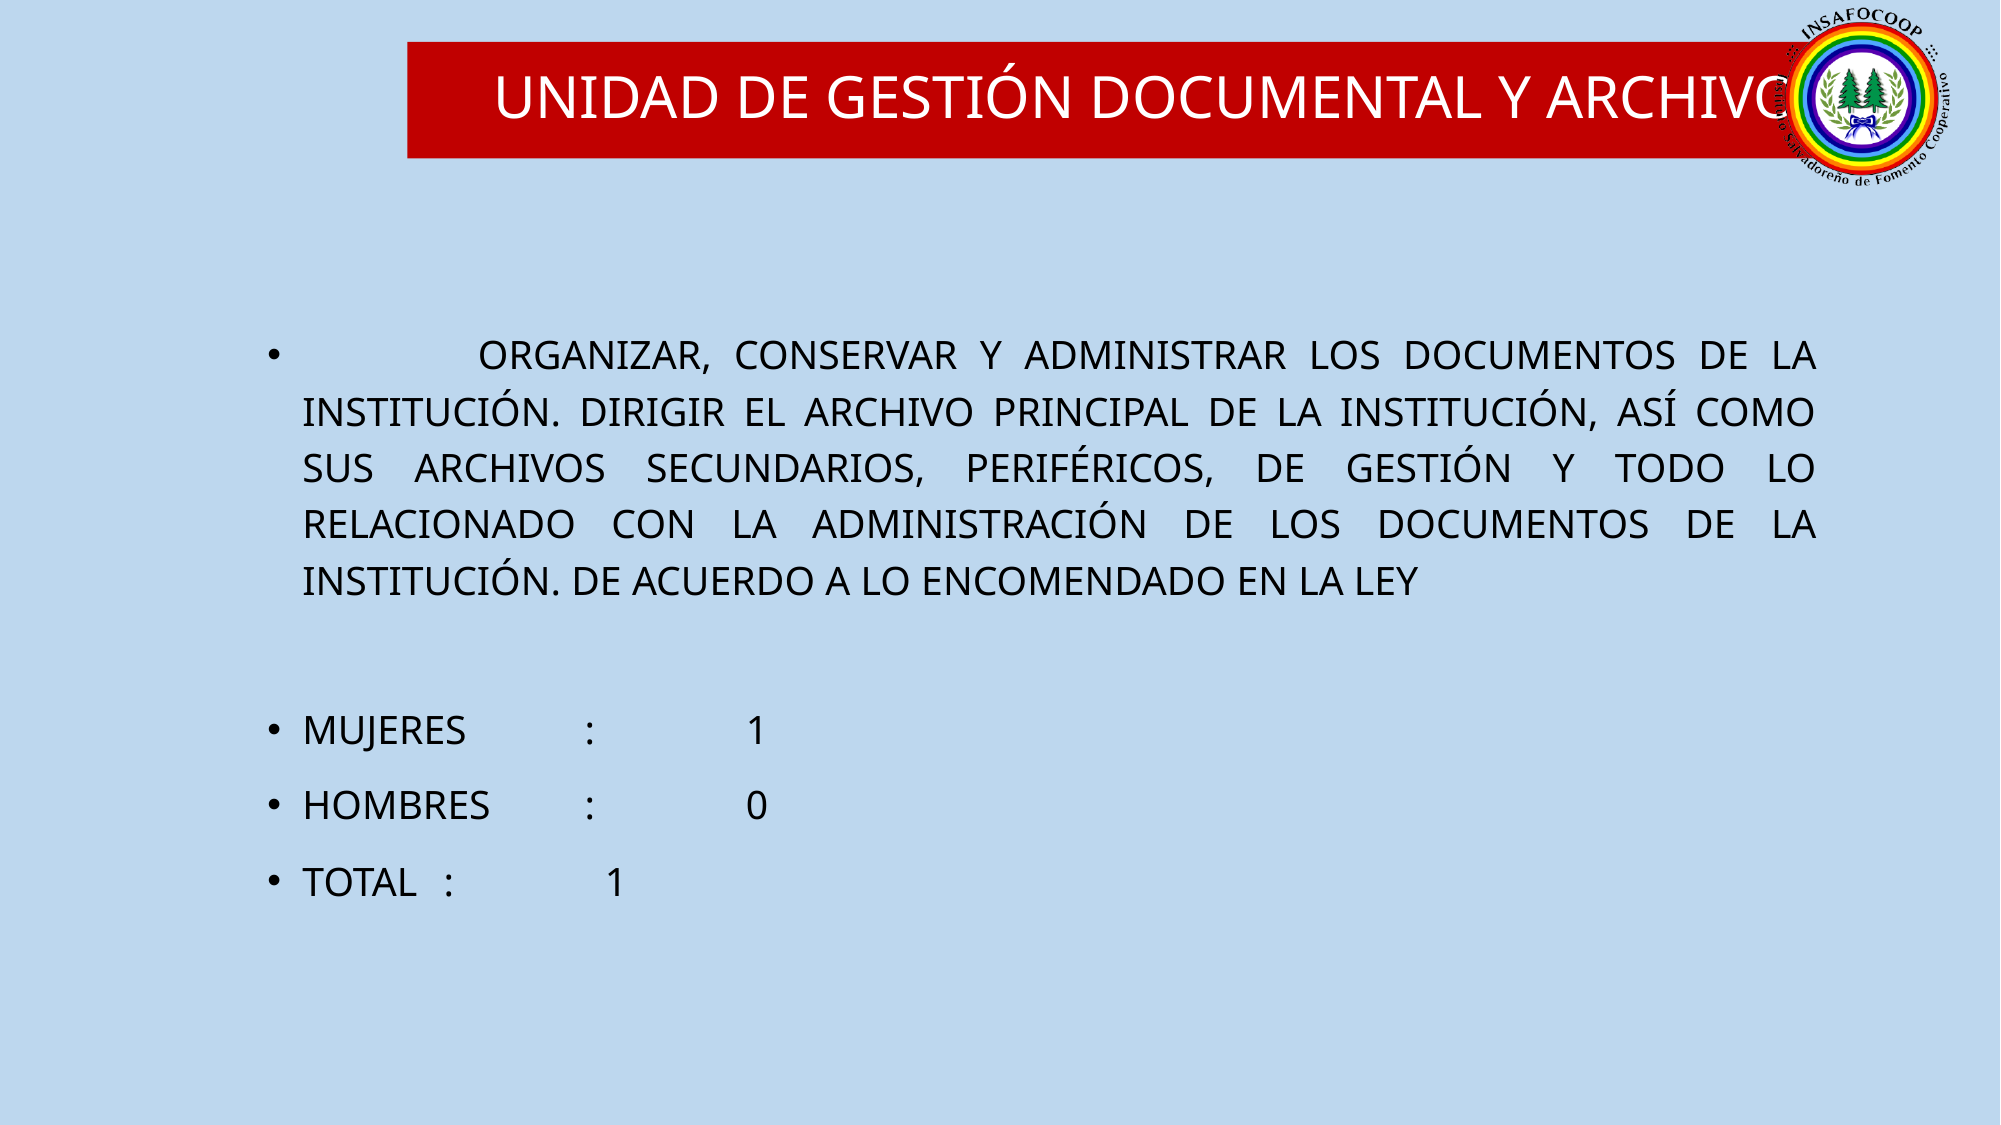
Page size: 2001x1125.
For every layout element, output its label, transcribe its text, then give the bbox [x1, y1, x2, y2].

title Unidad de Gestión Documental y Archivo [407, 41, 1768, 159]
list Organizar, conservar y administrar los documentos de la institución. Dirigir el archivo principal de la institución, así como sus archivos secundarios, periféricos, de gestión y todo lo relacionado con la administración de los documentos de la institución. De acuerdo a lo encomendado en la Ley Mujeres : 1 Hombres : 0 Total : 1 [252, 313, 1834, 921]
picture [1774, 6, 1950, 186]
